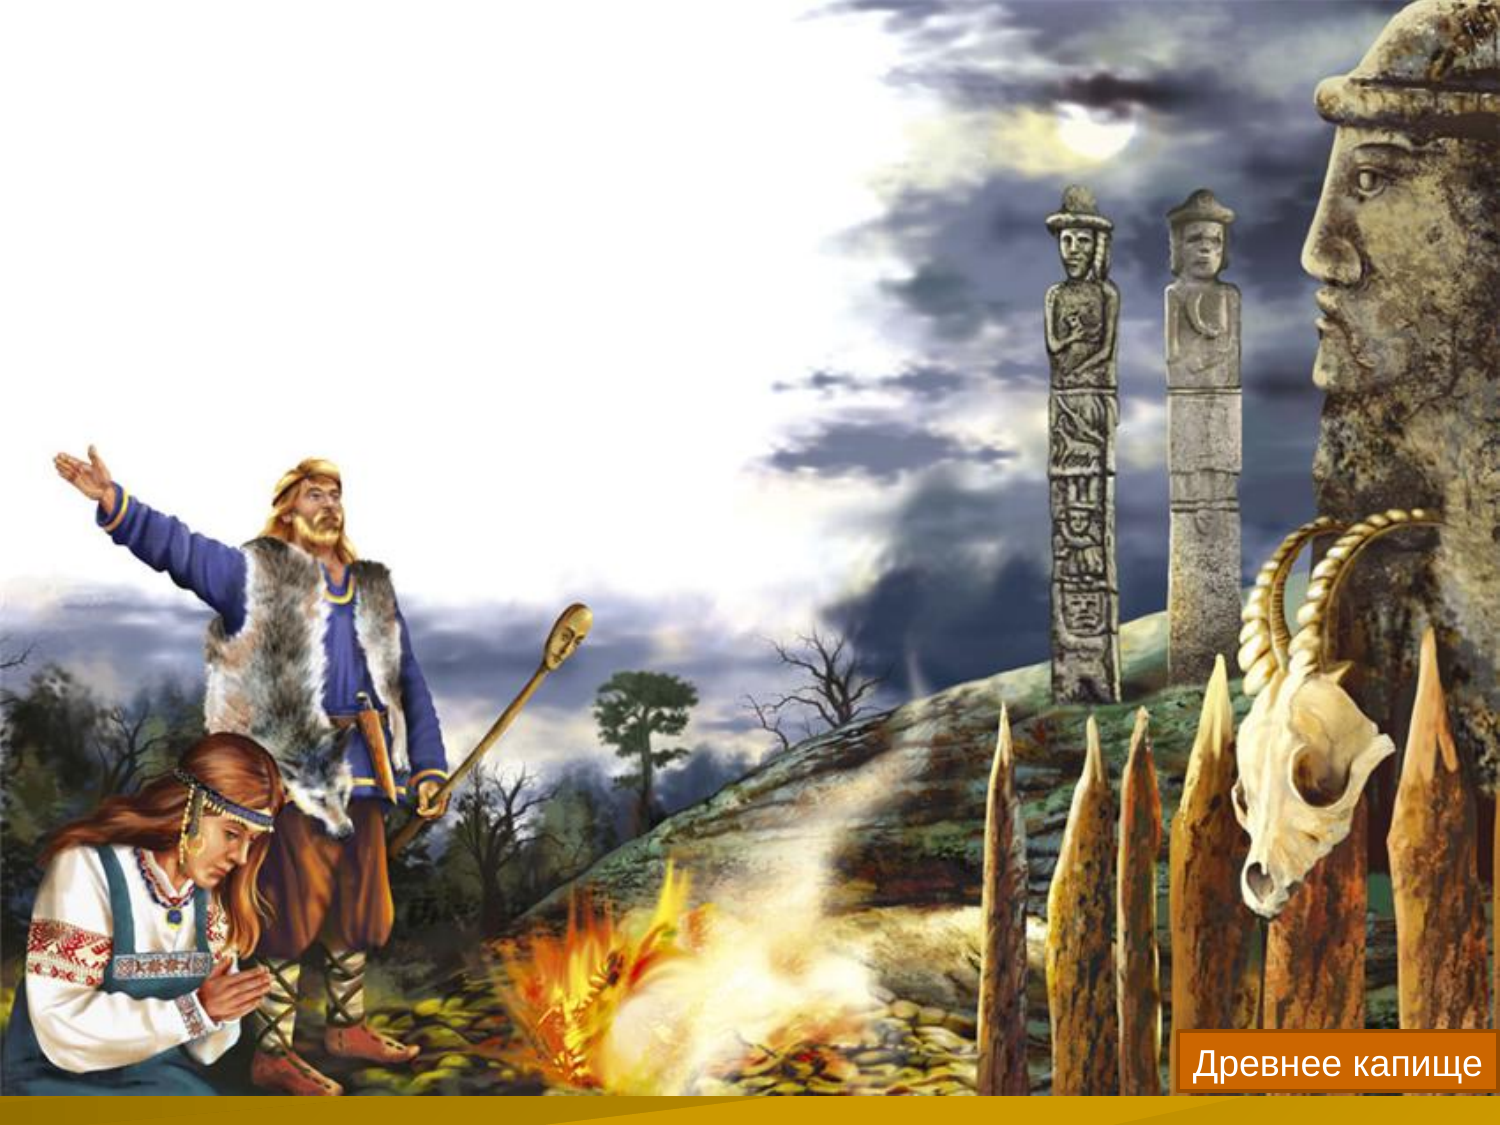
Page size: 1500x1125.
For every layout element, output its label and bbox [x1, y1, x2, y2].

list [0, 0, 1500, 1097]
